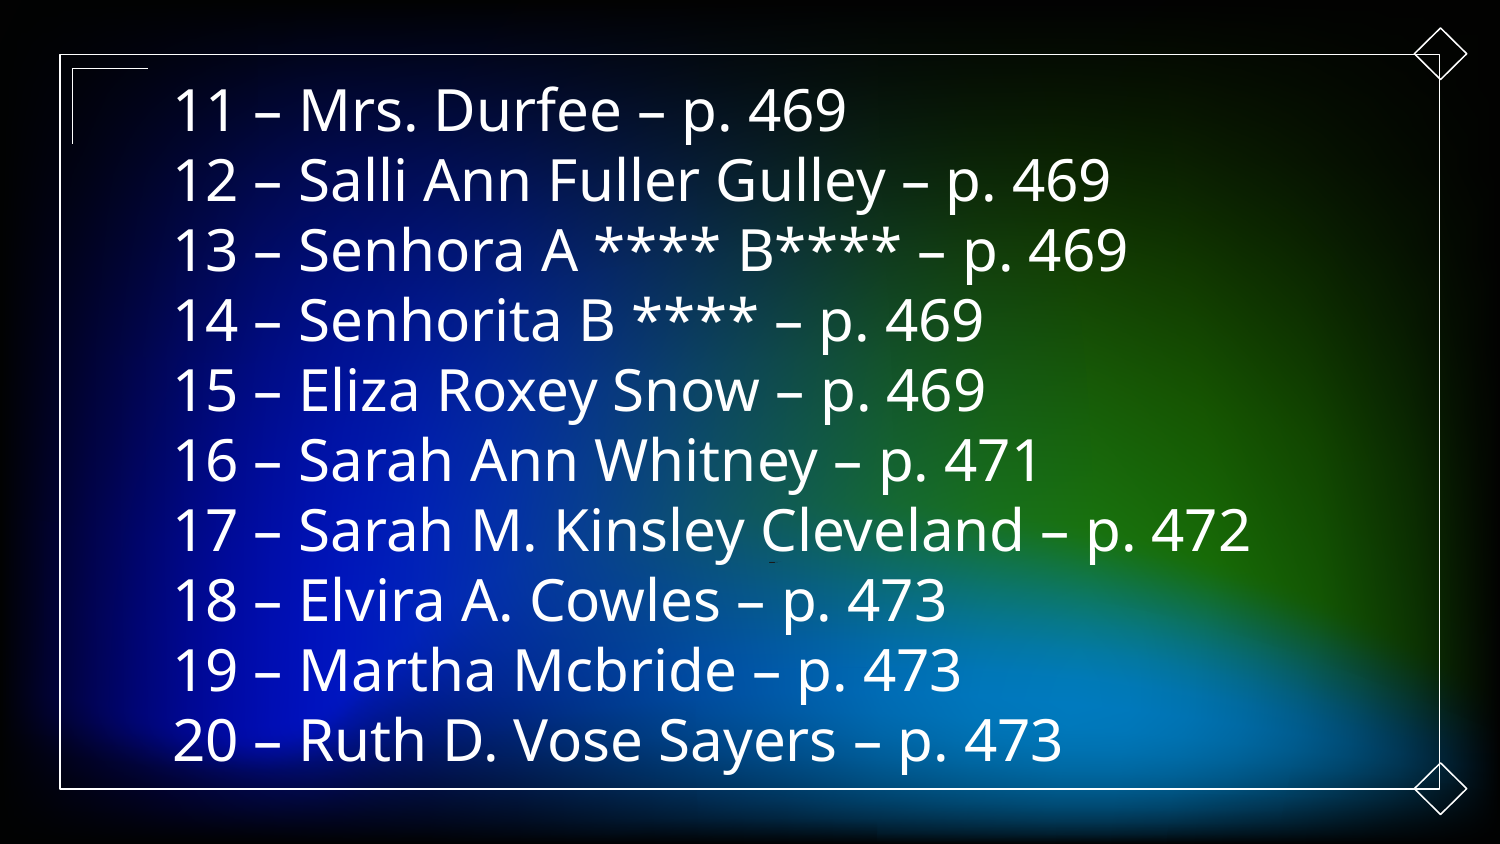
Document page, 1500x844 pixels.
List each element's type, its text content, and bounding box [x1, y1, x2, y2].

picture [0, 0, 1500, 844]
subtitle 11 – Mrs. Durfee – p. 469 12 – Salli Ann Fuller Gulley – p. 469 13 – Senhora A **** B**** – p. 469 14 – Senhorita B **** – p. 469 15 – Eliza Roxey Snow – p. 469 16 – Sarah Ann Whitney – p. 471 17 – Sarah M. Kinsley Cleveland – p. 472 18 – Elvira A. Cowles – p. 473 19 – Martha Mcbride – p. 473 20 – Ruth D. Vose Sayers – p. 473 [23, 58, 1454, 739]
